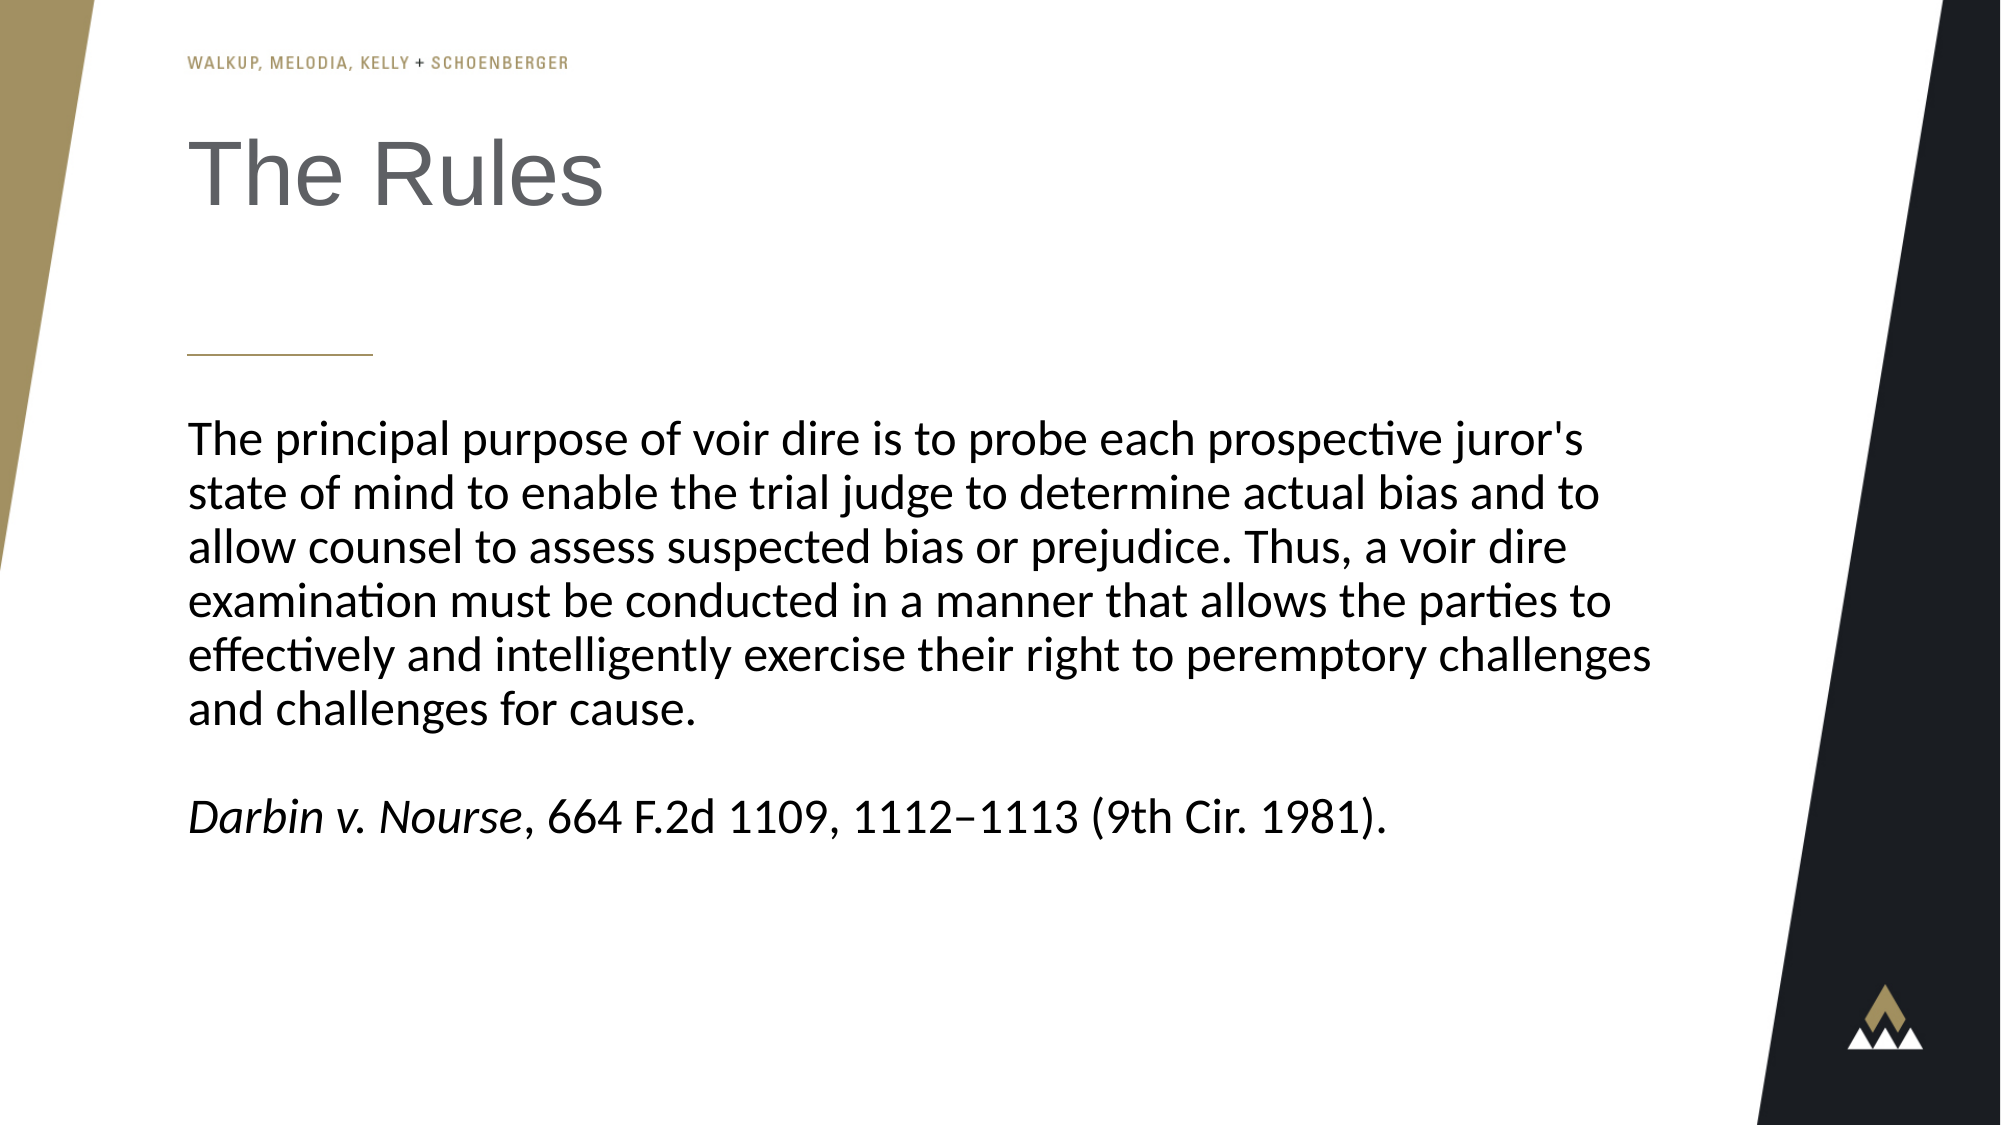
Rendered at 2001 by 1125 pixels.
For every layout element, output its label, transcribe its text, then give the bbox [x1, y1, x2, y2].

picture [0, 0, 2001, 1125]
list The principal purpose of voir dire is to probe each prospective juror's state of mind to enable the trial judge to determine actual bias and to allow counsel to assess suspected bias or prejudice. Thus, a voir dire examination must be conducted in a manner that allows the parties to effectively and intelligently exercise their right to peremptory challenges and challenges for cause. Darbin v. Nourse, 664 F.2d 1109, 1112–1113 (9th Cir. 1981). [172, 404, 1673, 1005]
title The Rules [172, 145, 1673, 206]
